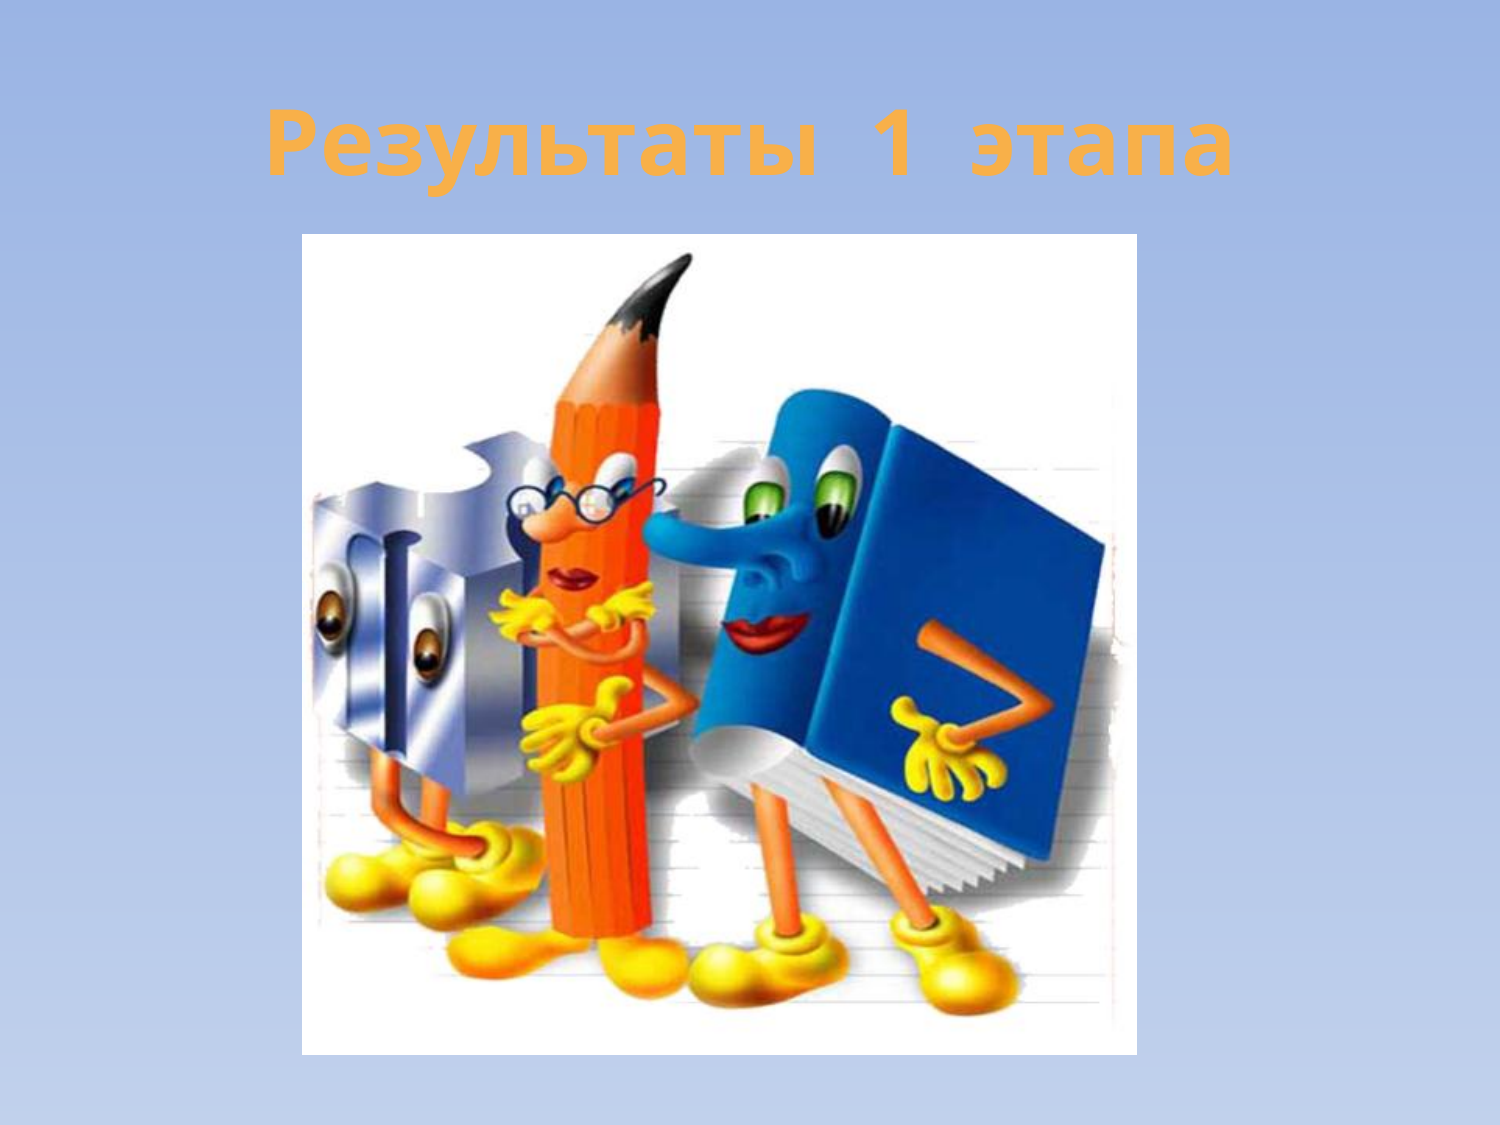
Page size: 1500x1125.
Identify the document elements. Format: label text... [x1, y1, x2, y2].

title Результаты 1 этапа [75, 45, 1425, 233]
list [301, 234, 1137, 1056]
